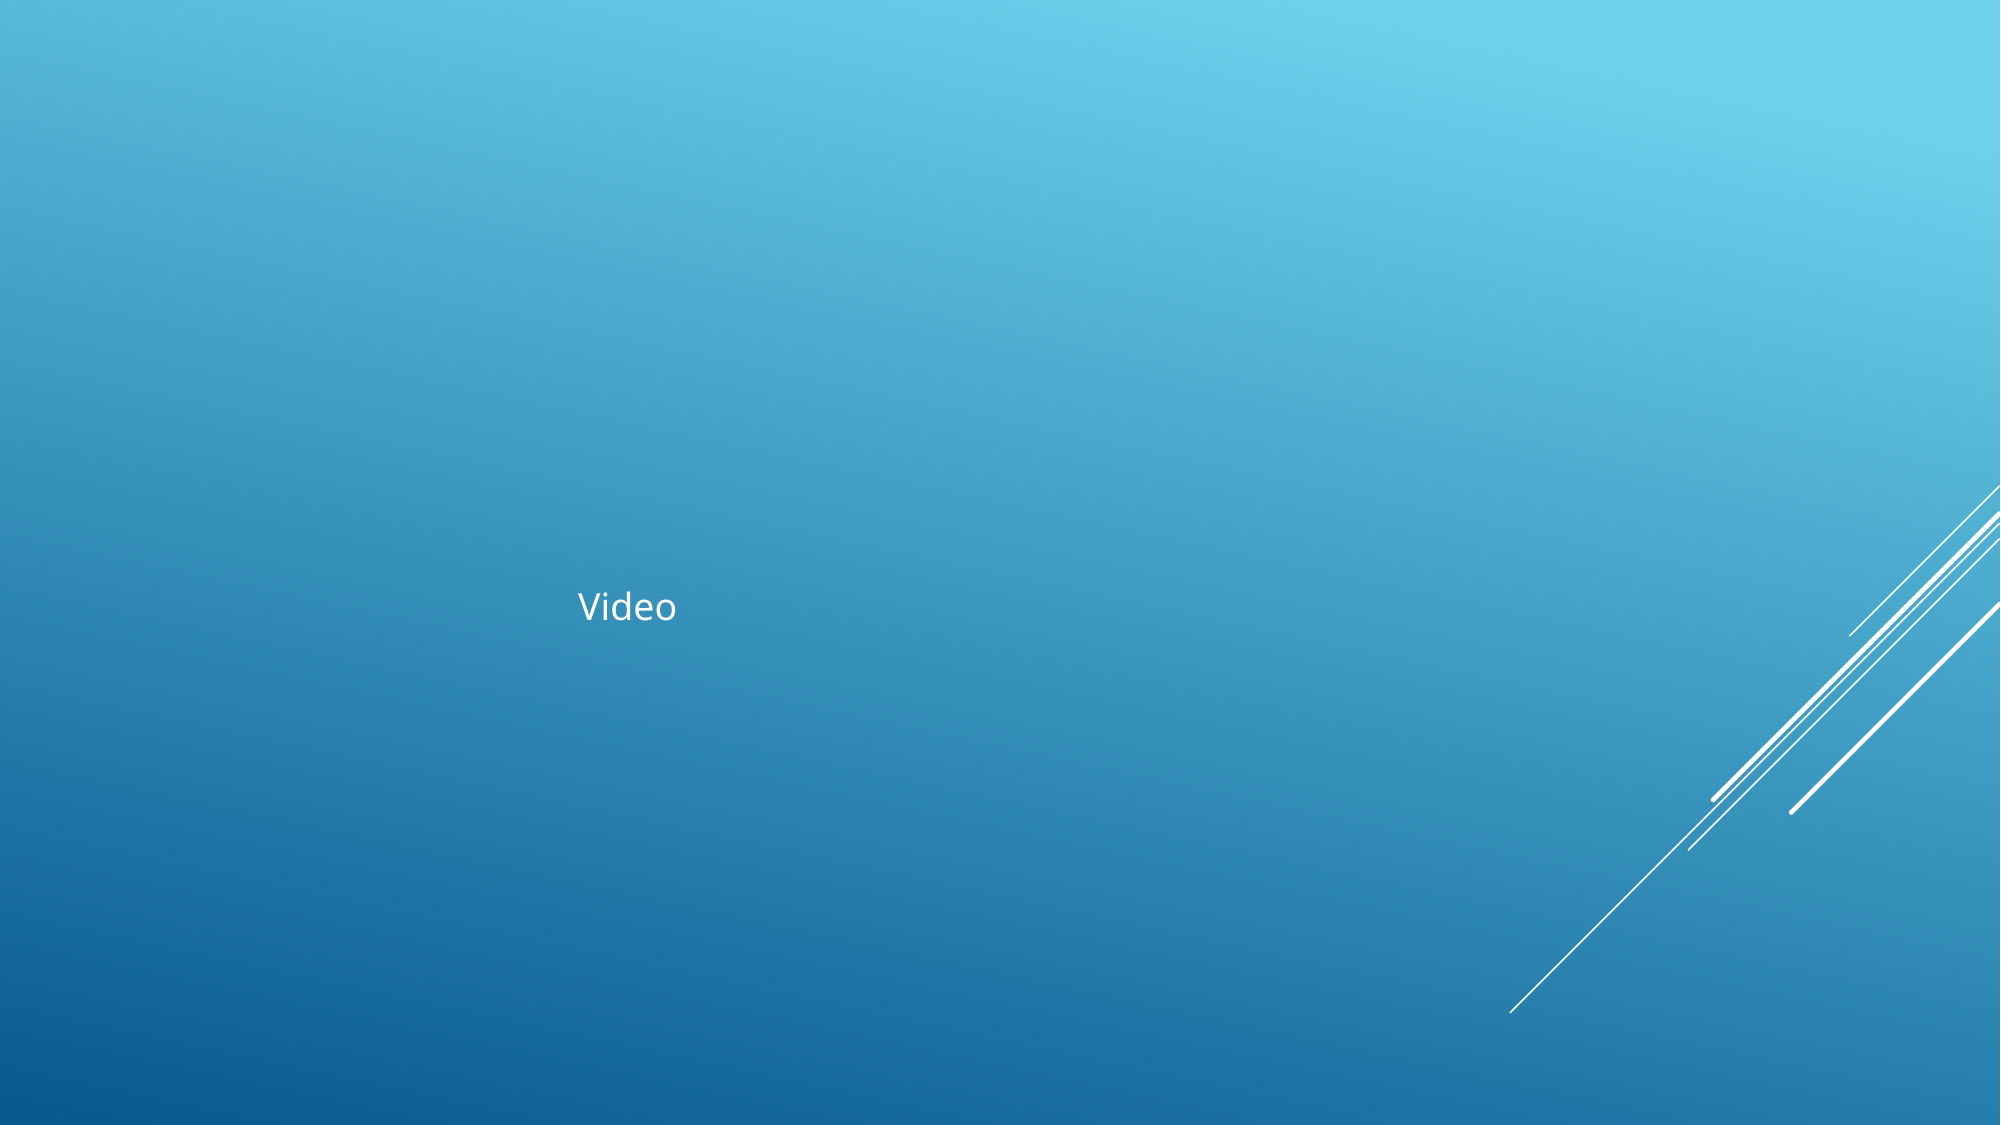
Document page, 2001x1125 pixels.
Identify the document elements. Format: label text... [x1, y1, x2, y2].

text_box Video [563, 575, 693, 681]
